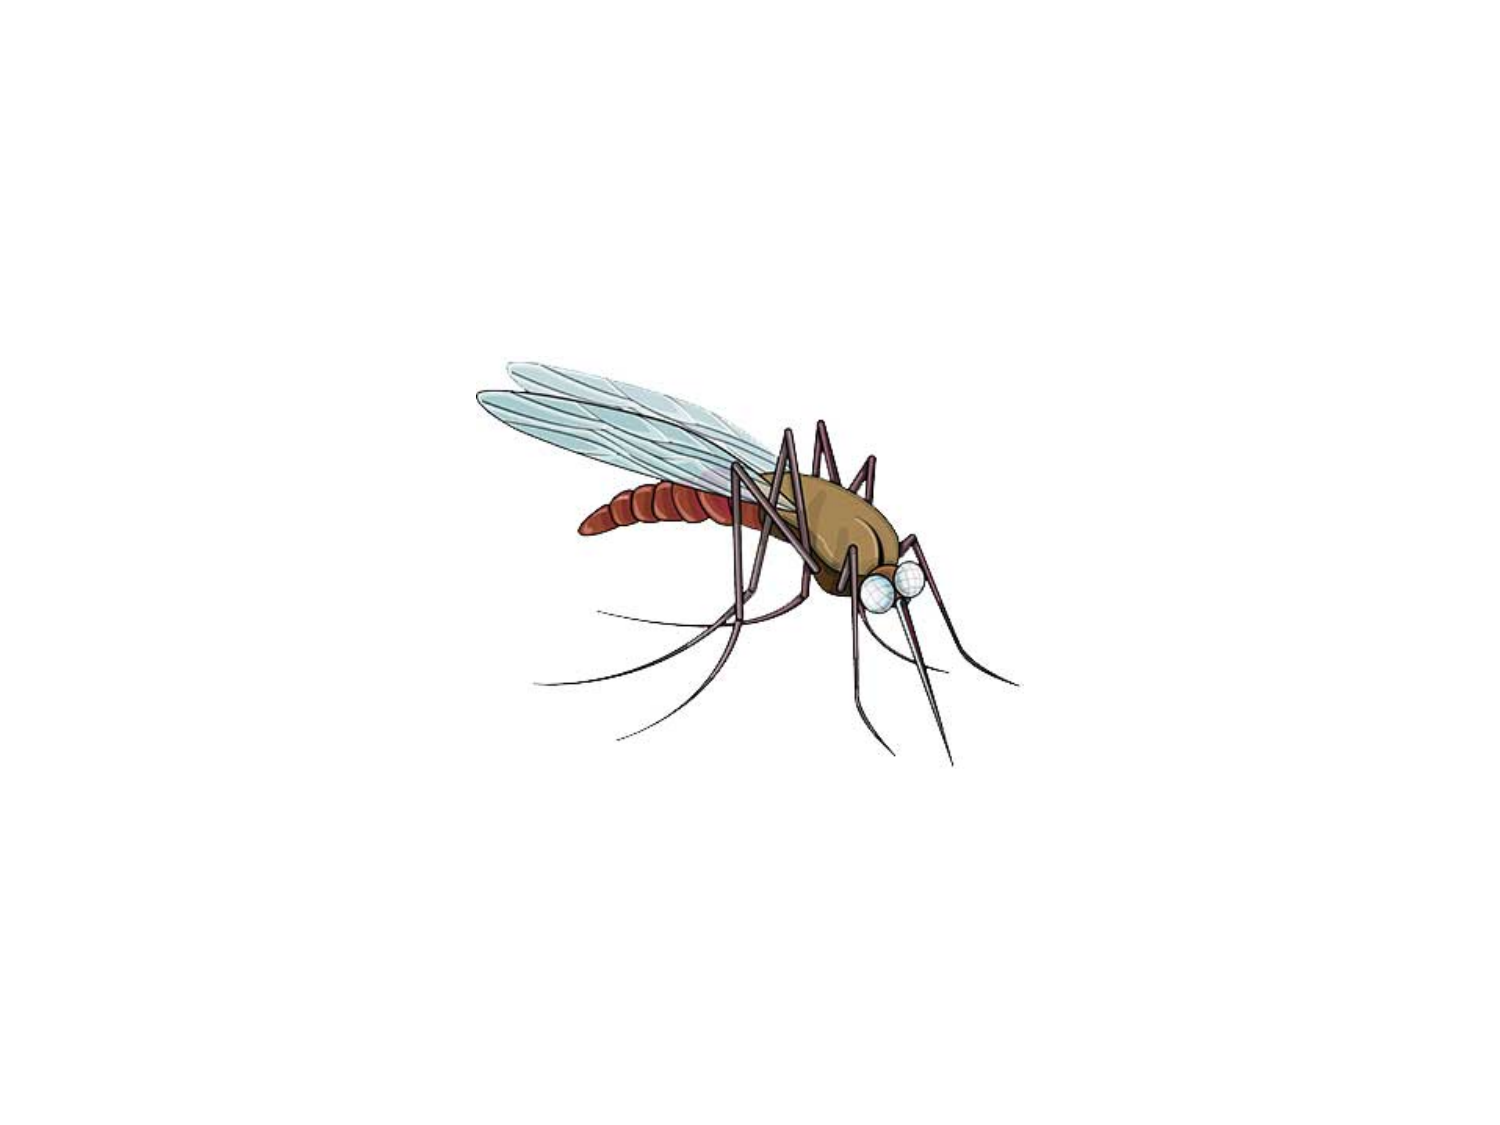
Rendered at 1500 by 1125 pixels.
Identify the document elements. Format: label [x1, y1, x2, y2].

picture [476, 356, 1024, 769]
